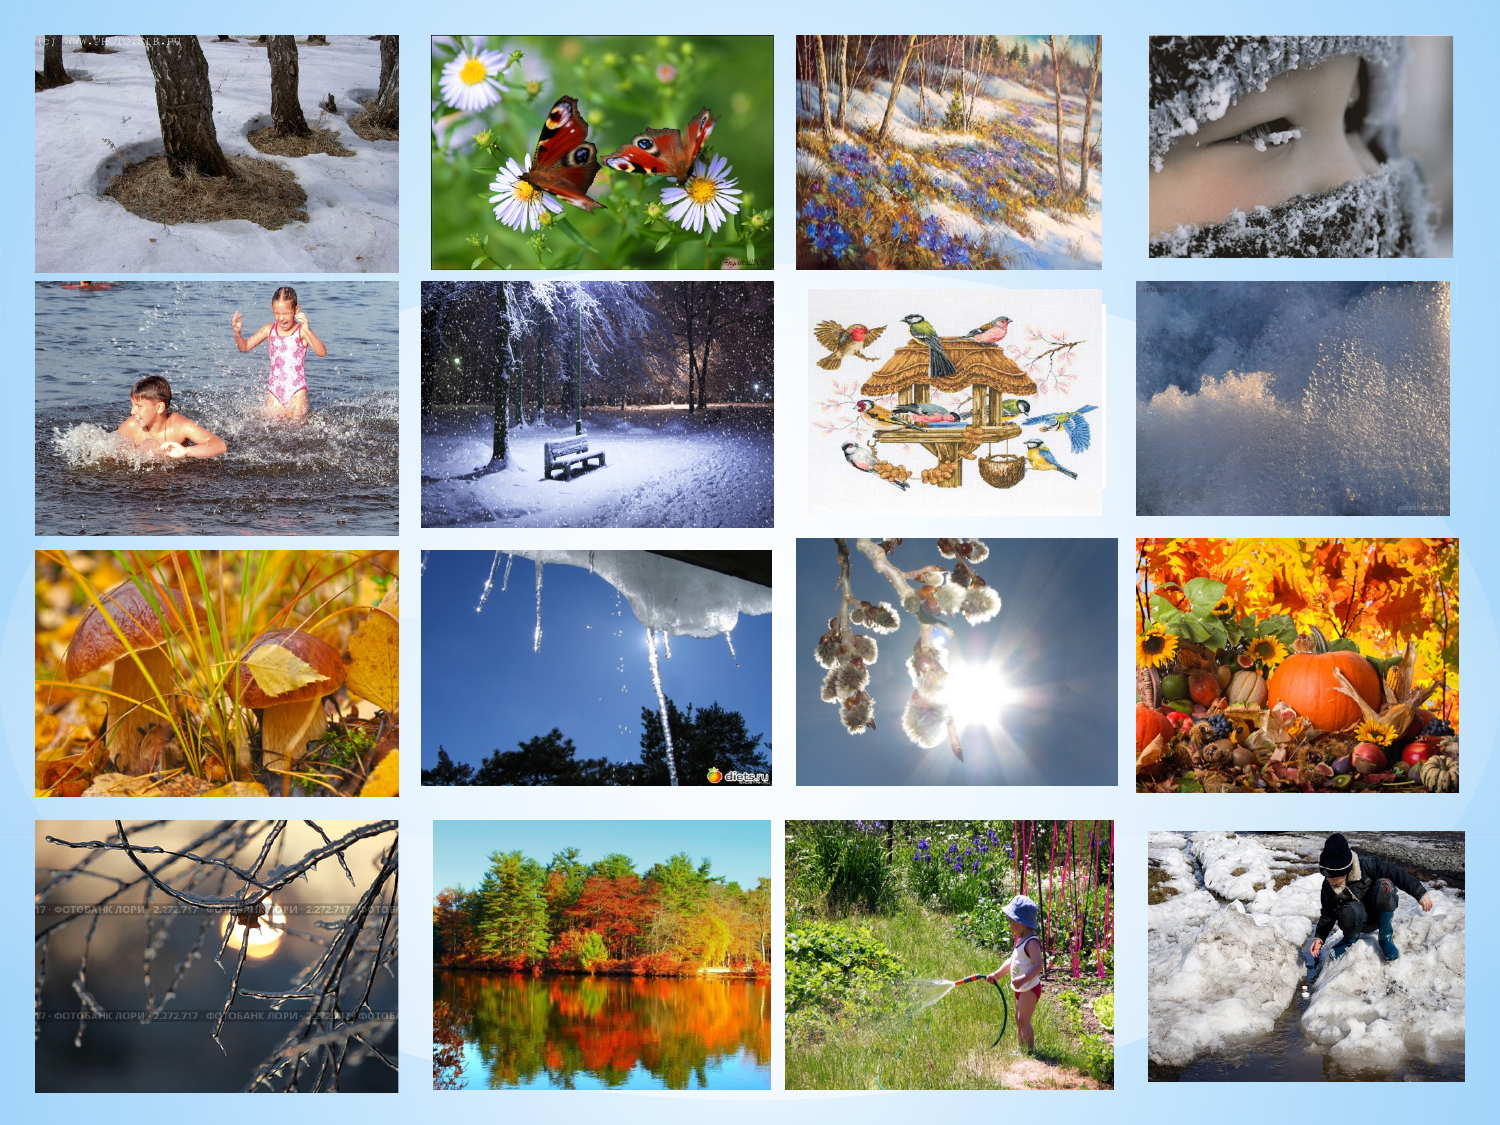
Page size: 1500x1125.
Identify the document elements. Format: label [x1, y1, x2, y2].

picture [421, 280, 774, 528]
picture [34, 550, 399, 798]
picture [1136, 538, 1459, 793]
picture [796, 538, 1118, 786]
picture [1148, 34, 1454, 258]
picture [34, 280, 399, 536]
picture [421, 550, 772, 786]
picture [433, 820, 771, 1091]
picture [1136, 280, 1450, 516]
picture [34, 34, 399, 273]
picture [431, 34, 774, 270]
picture [784, 820, 1114, 1091]
picture [1148, 831, 1466, 1083]
picture [796, 34, 1102, 270]
picture [808, 288, 1106, 516]
picture [34, 820, 399, 1093]
